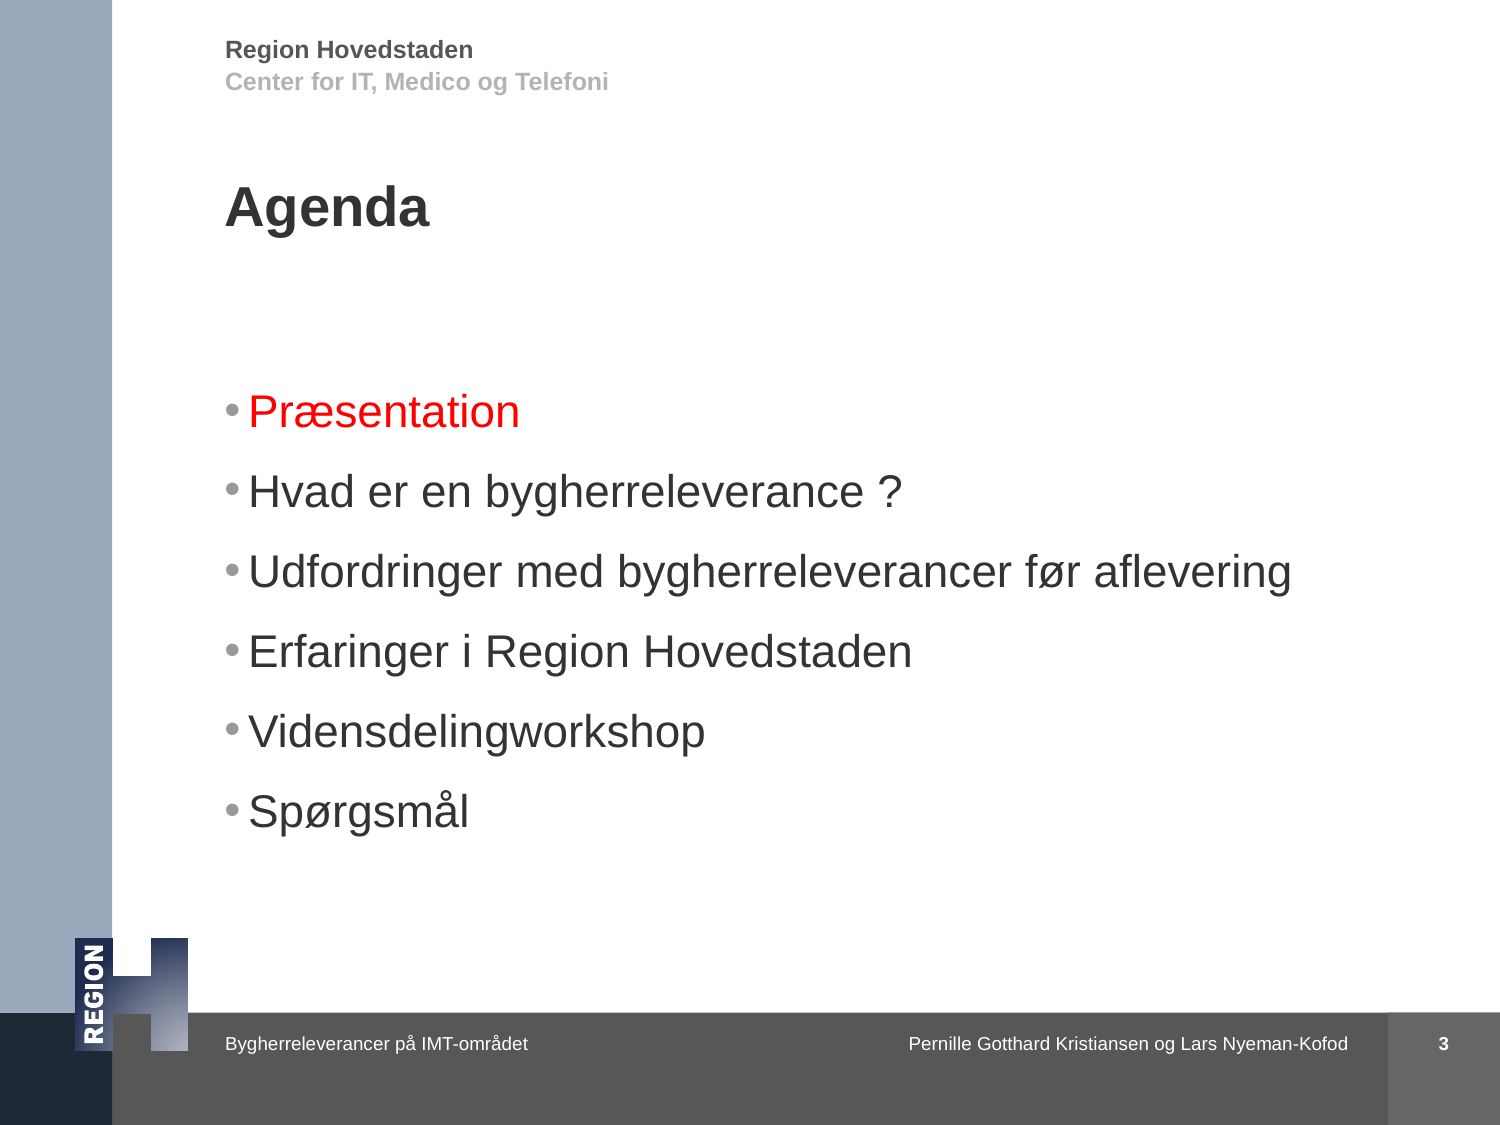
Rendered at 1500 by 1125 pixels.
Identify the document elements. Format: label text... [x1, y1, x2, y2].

list Præsentation Hvad er en bygherreleverance ? Udfordringer med bygherreleverancer før aflevering Erfaringer i Region Hovedstaden Vidensdelingworkshop Spørgsmål [224, 381, 1388, 901]
slide_number 3 [1387, 1031, 1500, 1056]
list Center for IT, Medico og Telefoni [225, 65, 1389, 125]
slide_number Pernille Gotthard Kristiansen og Lars Nyeman-Kofod [874, 1031, 1348, 1055]
picture [75, 938, 188, 1051]
footer Bygherreleverancer på IMT-området [225, 1031, 754, 1055]
title Agenda [224, 143, 1388, 238]
